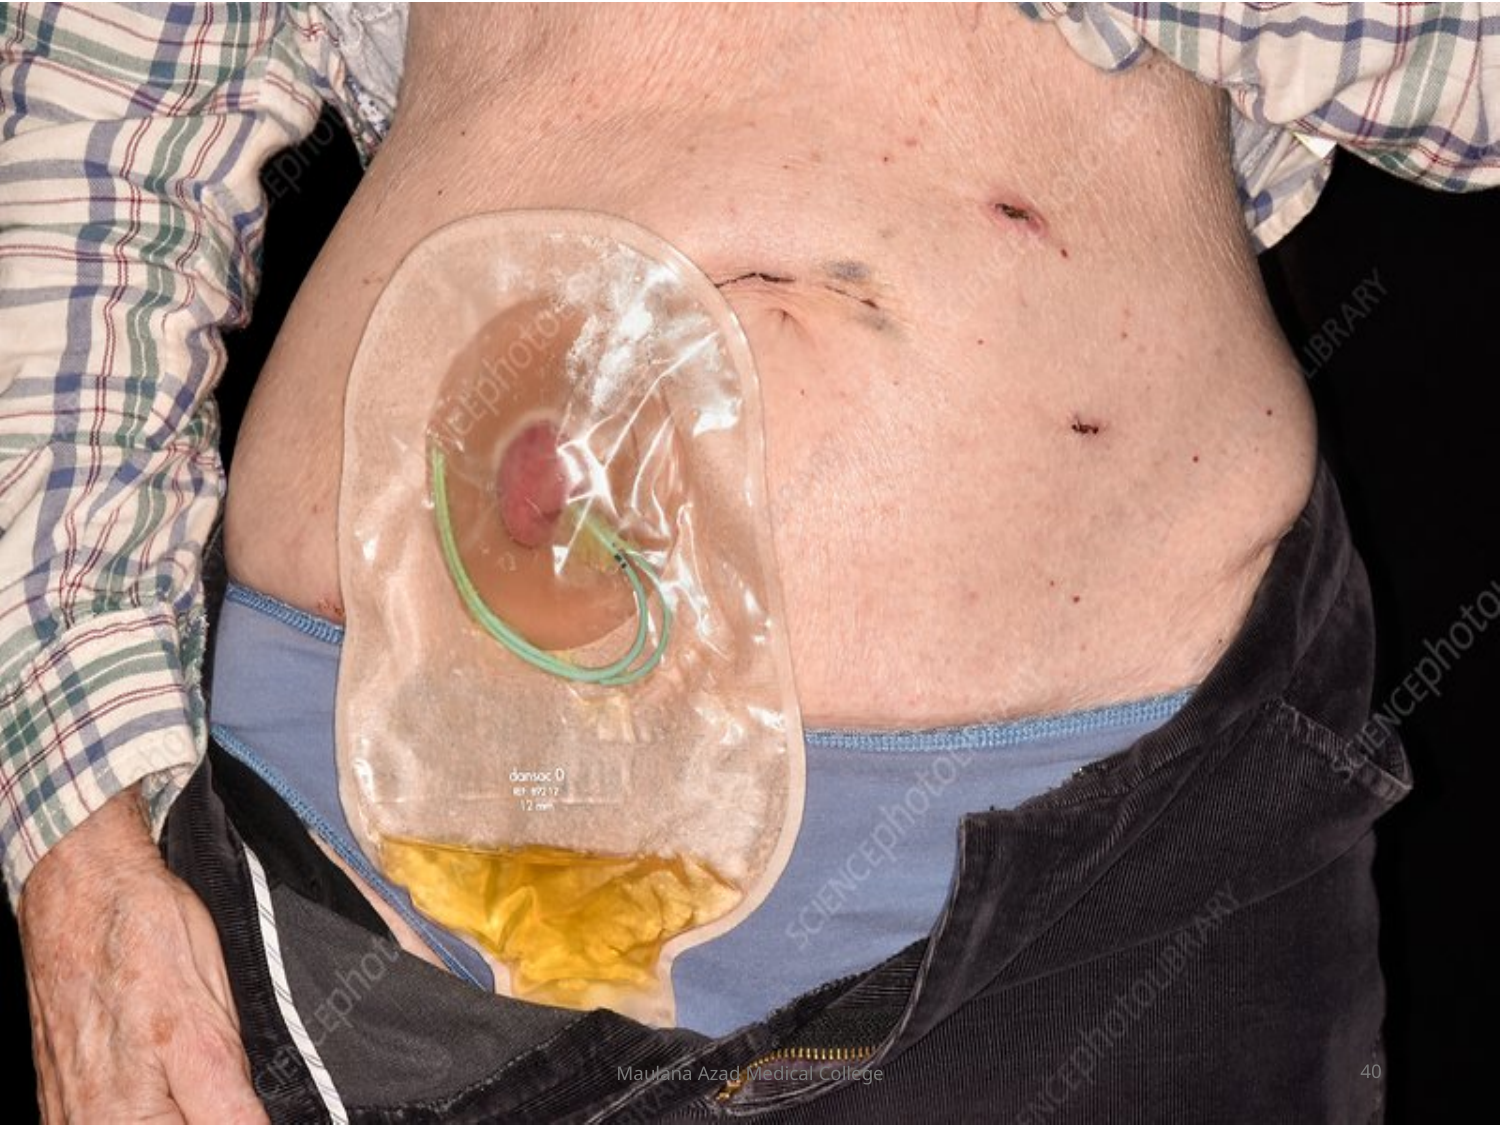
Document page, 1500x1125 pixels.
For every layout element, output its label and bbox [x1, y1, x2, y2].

list [0, 2, 1500, 1125]
